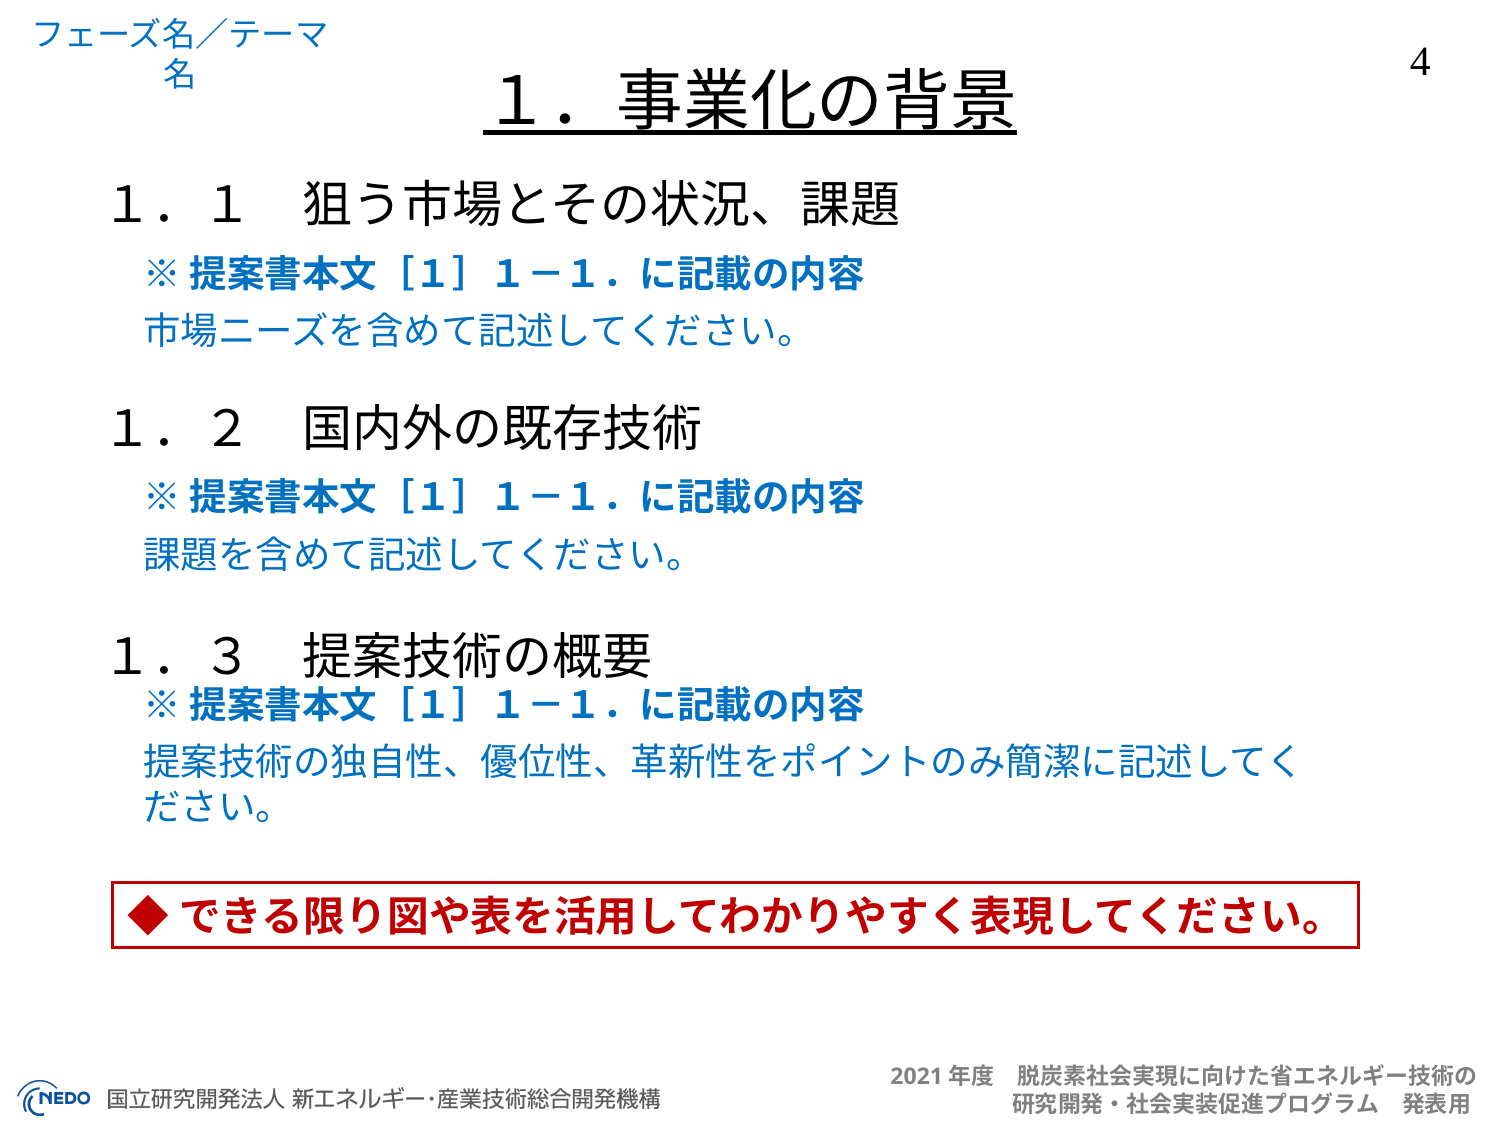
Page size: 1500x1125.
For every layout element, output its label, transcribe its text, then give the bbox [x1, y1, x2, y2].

text_box １．２ 国内外の既存技術 [87, 388, 1249, 464]
text_box １．１ 狙う市場とその状況、課題 [87, 165, 1249, 240]
text_box １．３ 提案技術の概要 [87, 617, 1249, 692]
text_box ◆できる限り図や表を活用してわかりやすく表現してください。 [112, 882, 1359, 948]
text_box ※提案書本文［１］１－１．に記載の内容 提案技術の独自性、優位性、革新性をポイントのみ簡潔に記述してください。 [128, 673, 1334, 836]
picture [17, 1080, 90, 1116]
title １．事業化の背景 [112, 50, 1388, 156]
text_box ※提案書本文［１］１－１．に記載の内容 市場ニーズを含めて記述してください。 [128, 242, 1334, 360]
text_box ※提案書本文［１］１－１．に記載の内容 課題を含めて記述してください。 [128, 465, 1334, 584]
